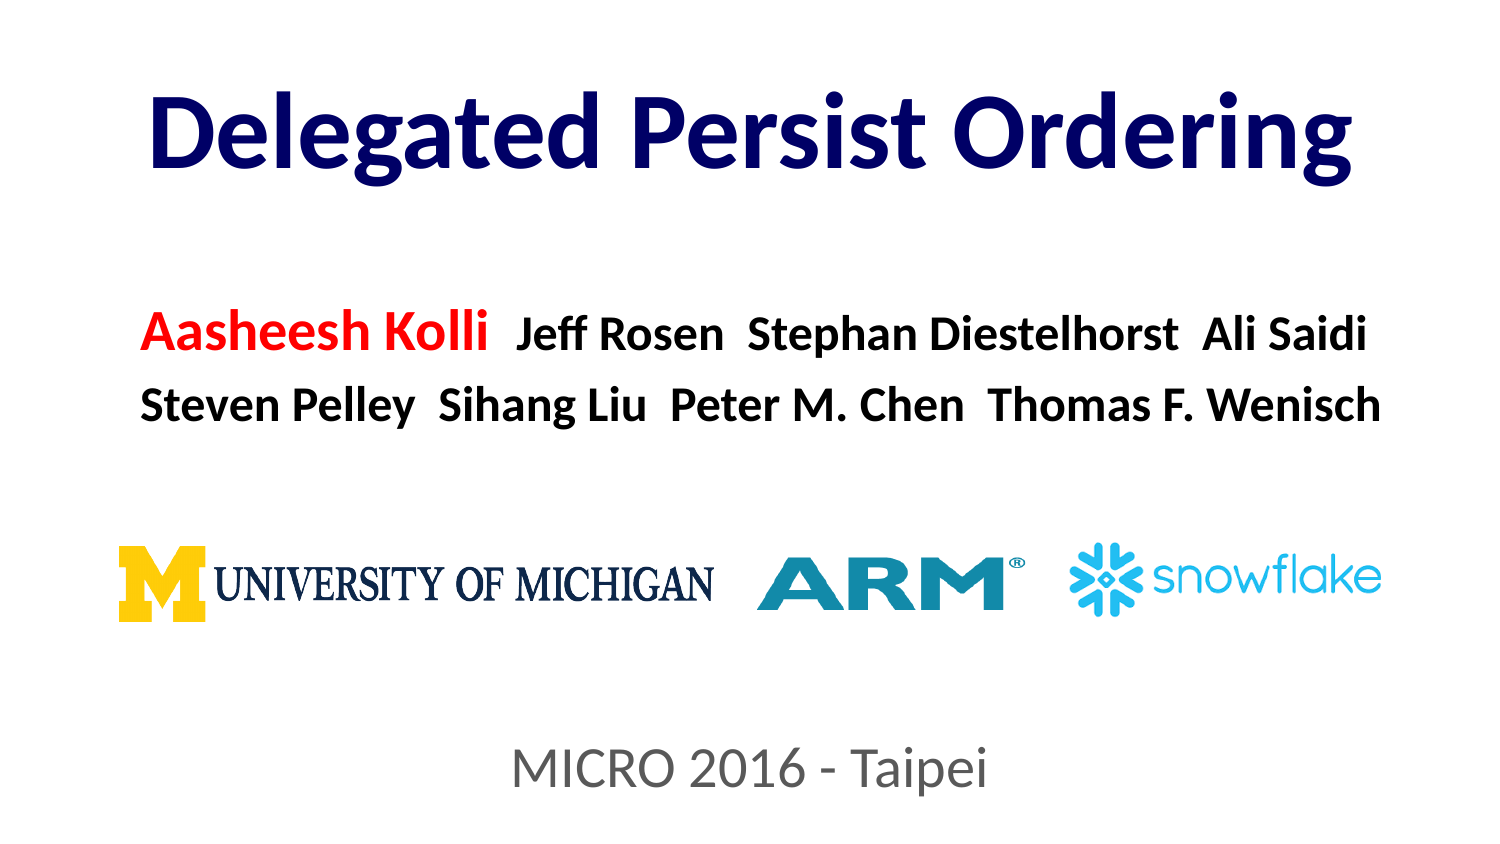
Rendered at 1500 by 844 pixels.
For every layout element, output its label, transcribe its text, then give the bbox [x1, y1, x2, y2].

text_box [119, 542, 1381, 622]
title Delegated Persist Ordering [112, 34, 1388, 216]
text_box MICRO 2016 - Taipei [495, 721, 1004, 807]
subtitle Aasheesh Kolli Jeff Rosen Stephan Diestelhorst Ali Saidi Steven Pelley Sihang Liu Peter M. Chen Thomas F. Wenisch [125, 284, 1500, 472]
